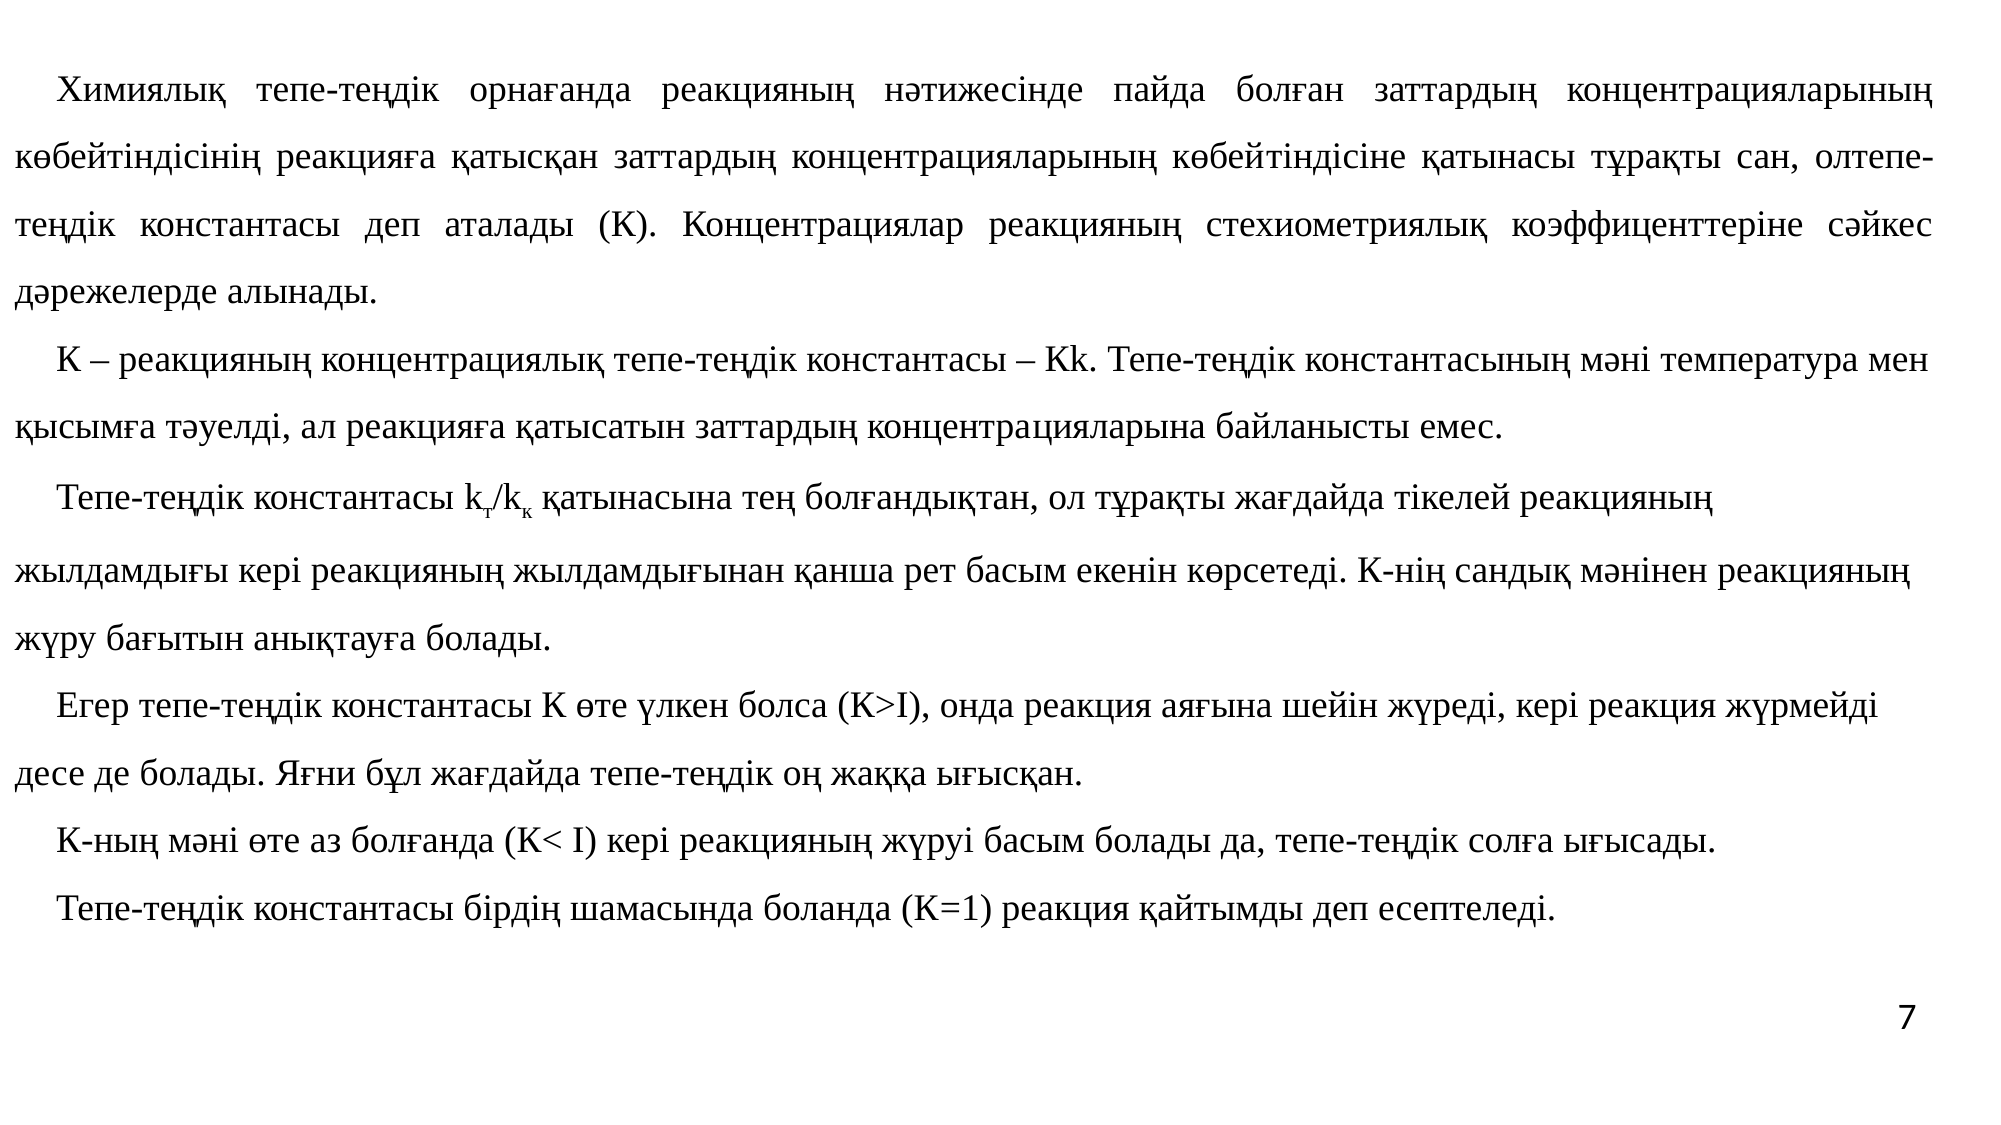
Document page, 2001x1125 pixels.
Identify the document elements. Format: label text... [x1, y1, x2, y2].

text_box 7 [1882, 984, 1932, 1045]
text_box Химиялық тепе-теңдік орнағанда реакцияның нәтижесінде пайда болған заттардың концентрацияларының көбейтіндісінің реакцияға қатысқан заттардың концентрацияларының көбей­тіндісіне қатынасы тұрақты сан, олтепе-теңдік константасы деп аталады (К). Концентрациялар реакцияның стехиометриялық коэффиценттеріне сәйкес дәрежелерде алынады. К – реакцияның концентрациялық тепе-теңдік константасы – Кk. Тепе-теңдік константасының мәні температура мен қысымға тәуелді, ал реакцияға қатысатын заттардың концентра­ция­ларына байланысты емес. Тепе-теңдік константасы kт/kк қатынасына тең болғандық­тан, ол тұрақты жағдайда тікелей реакцияның жылдамдығы кері реакцияның жылдамдығынан қанша рет басым екенін көрсетеді. К-нің сандық мәнінен реакцияның жүру бағытын анықтауға болады. Егер тепе-теңдік константасы К өте үлкен болса (К>І), онда реакция аяғына шейін жүреді, кері реакция жүрмейді десе де болады. Яғни бұл жағдайда тепе-теңдік оң жаққа ығысқан. К-ның мәні өте аз болғанда (К< І) кері реакцияның жүруі басым болады да, тепе-теңдік солға ығысады. Тепе-теңдік константасы бірдің шамасында боланда (К=1) реакция қайтымды деп есептеледі. [0, 33, 1950, 1003]
